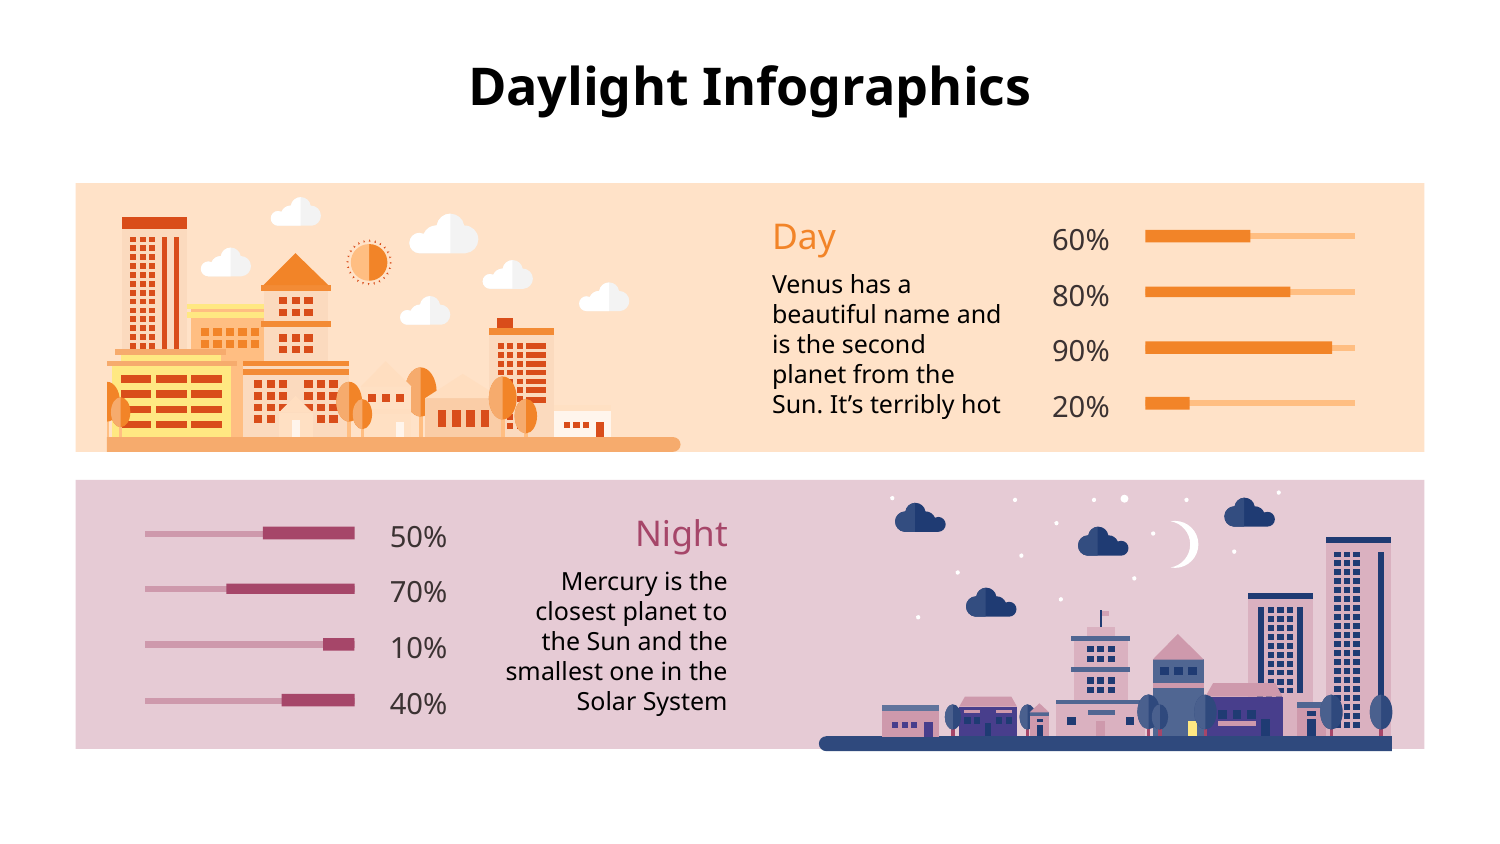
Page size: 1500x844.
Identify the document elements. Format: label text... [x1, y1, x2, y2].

text_box [75, 183, 1425, 452]
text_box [818, 490, 1393, 752]
text_box 90% [1023, 311, 1125, 367]
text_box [144, 497, 744, 737]
text_box [1145, 396, 1190, 403]
text_box 20% [1020, 367, 1125, 439]
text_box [756, 211, 1019, 427]
text_box [1145, 229, 1251, 243]
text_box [106, 196, 681, 453]
text_box [75, 479, 1425, 749]
text_box [1145, 286, 1291, 291]
title Daylight Infographics [67, 38, 1433, 133]
text_box [1145, 341, 1333, 347]
text_box 60% [1020, 200, 1125, 256]
text_box 80% [1023, 256, 1125, 311]
